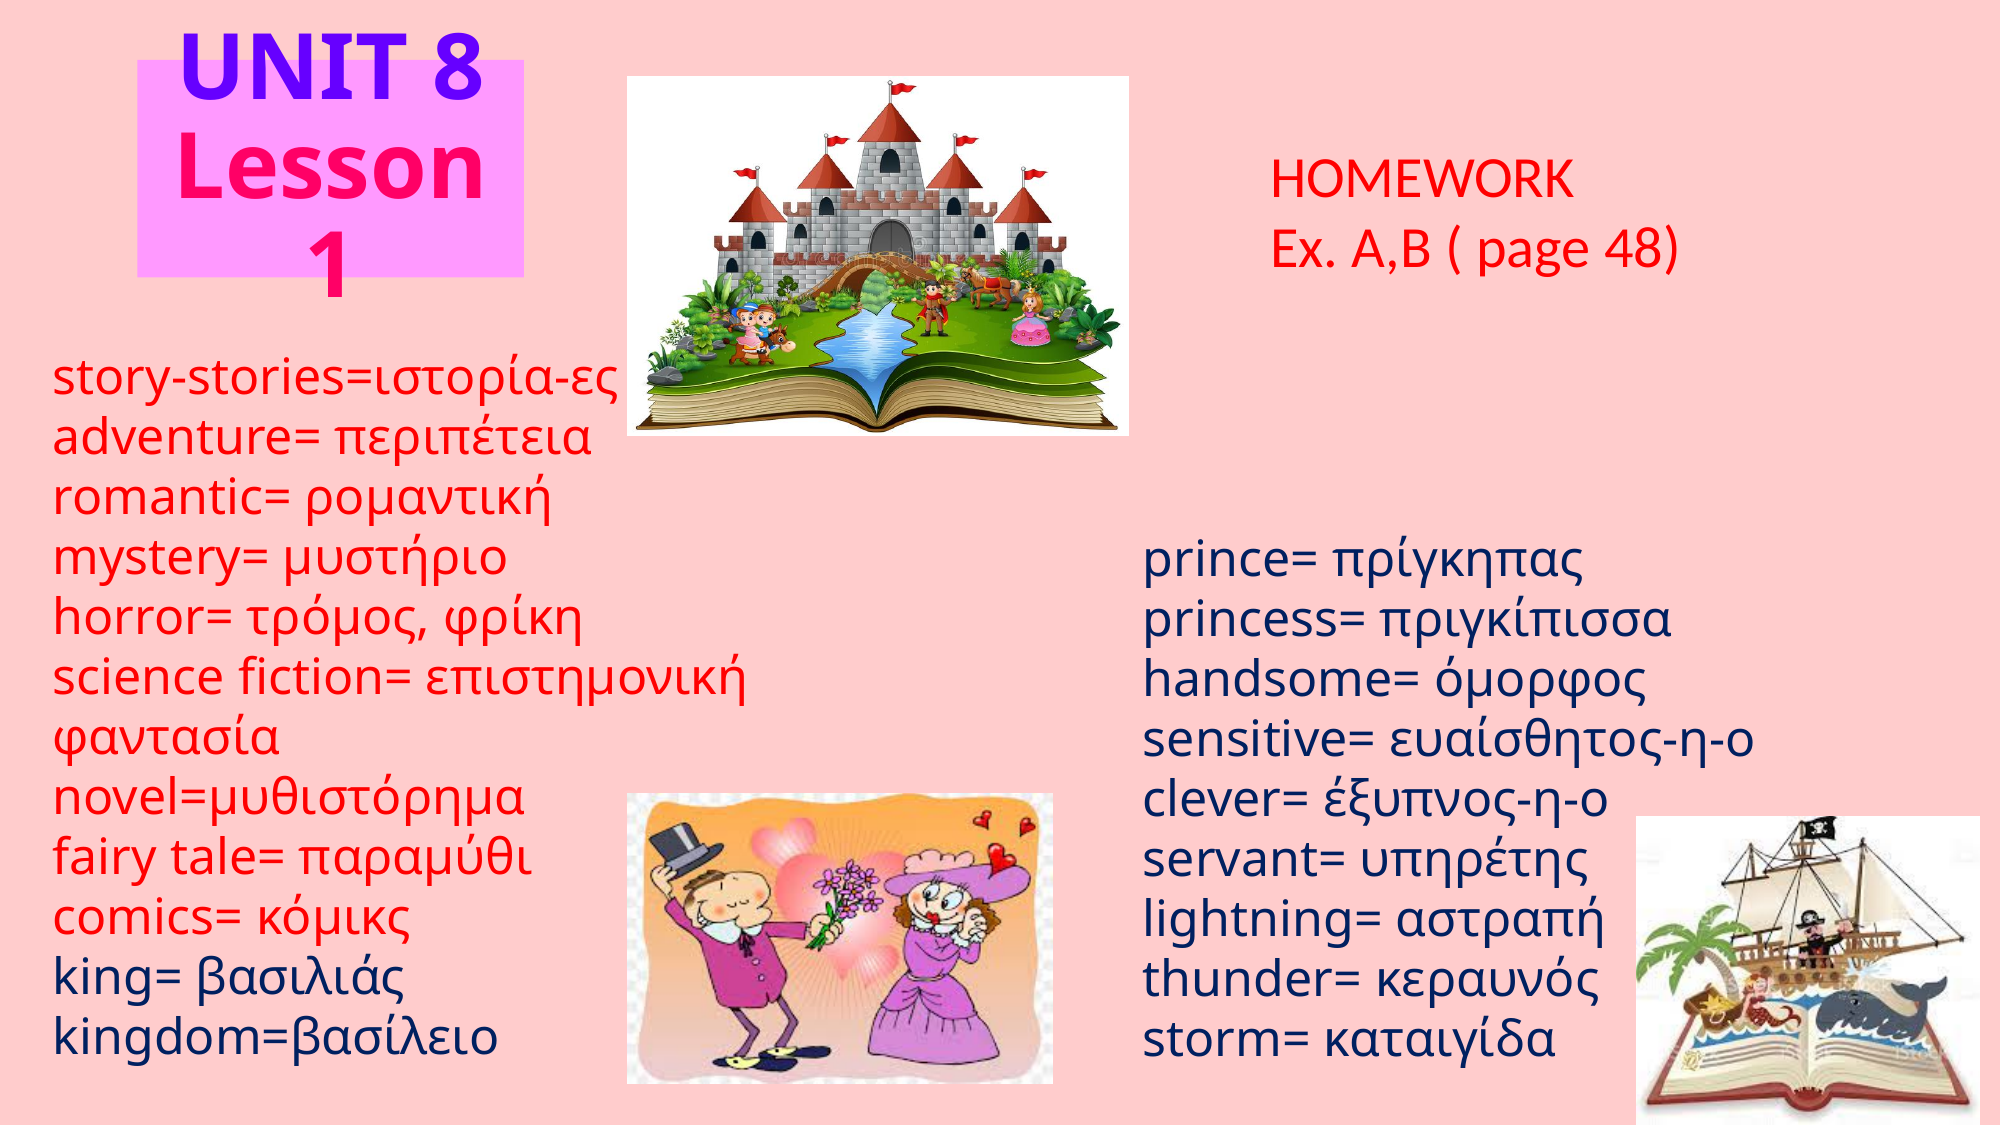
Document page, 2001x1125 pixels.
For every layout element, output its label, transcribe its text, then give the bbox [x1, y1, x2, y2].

picture [1636, 816, 1980, 1125]
text_box prince= πρίγκηπας princess= πριγκίπισσα handsome= όμορφος sensitive= ευαίσθητος-η-ο clever= έξυπνος-η-ο servant= υπηρέτης lightning= αστραπή thunder= κεραυνός storm= καταιγίδα [1128, 519, 1807, 1119]
picture [627, 793, 1053, 1084]
title UNIT 8 Lesson 1 [137, 59, 524, 278]
text_box story-stories=ιστορία-ες adventure= περιπέτεια romantic= ρομαντική mystery= μυστήριο horror= τρόμος, φρίκη science fiction= επιστημονική φαντασία novel=μυθιστόρημα fairy tale= παραμύθι comics= κόμικς king= βασιλιάς kingdom=βασίλειο [38, 337, 963, 1125]
picture [627, 76, 1129, 436]
text_box HOMEWORK Ex. A,B ( page 48) [1255, 131, 1777, 287]
